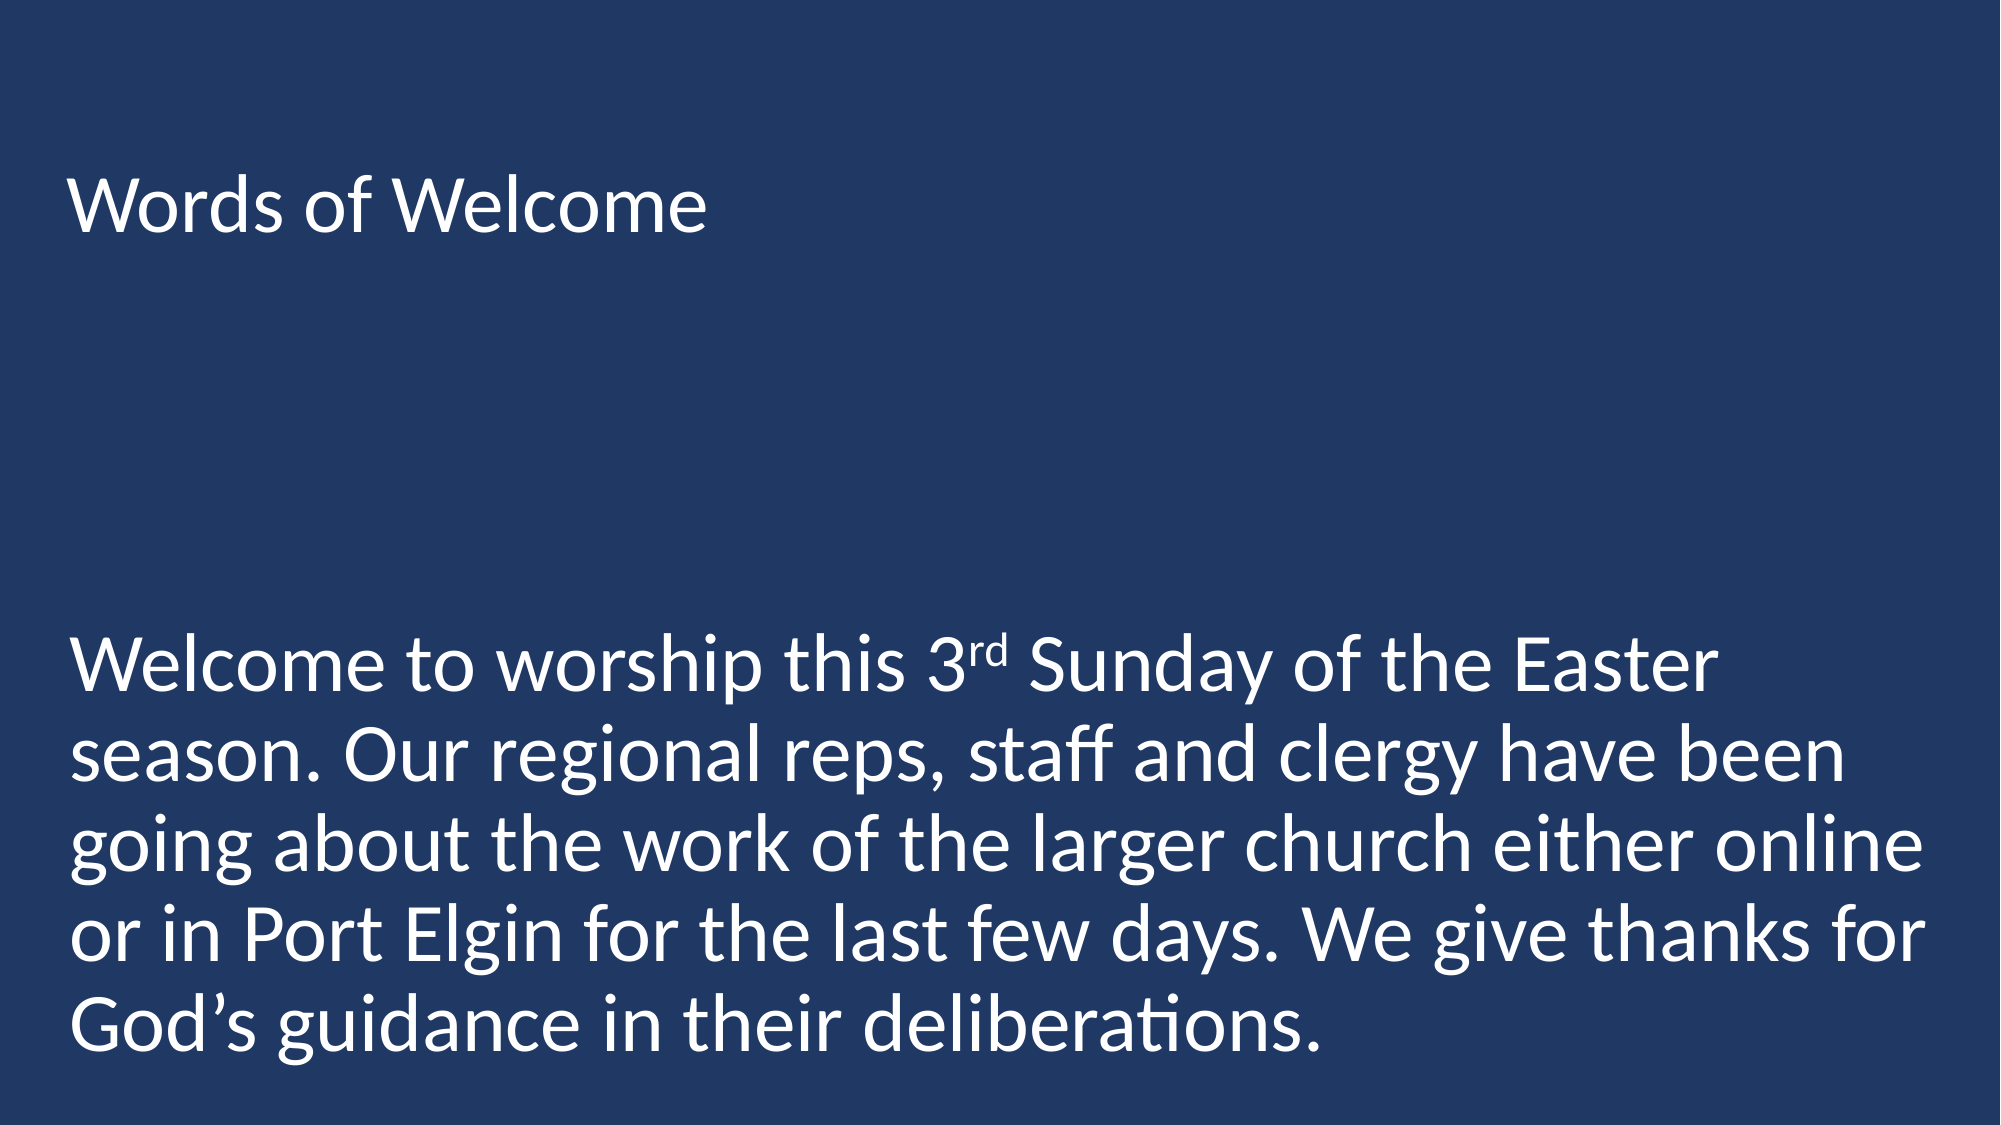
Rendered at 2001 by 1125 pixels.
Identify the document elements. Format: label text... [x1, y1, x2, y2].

text_box Words of Welcome [51, 41, 921, 357]
list Welcome to worship this 3rd Sunday of the Easter season. Our regional reps, staff and clergy have been going about the work of the larger church either online or in Port Elgin for the last few days. We give thanks for God’s guidance in their deliberations. [54, 491, 1950, 1125]
